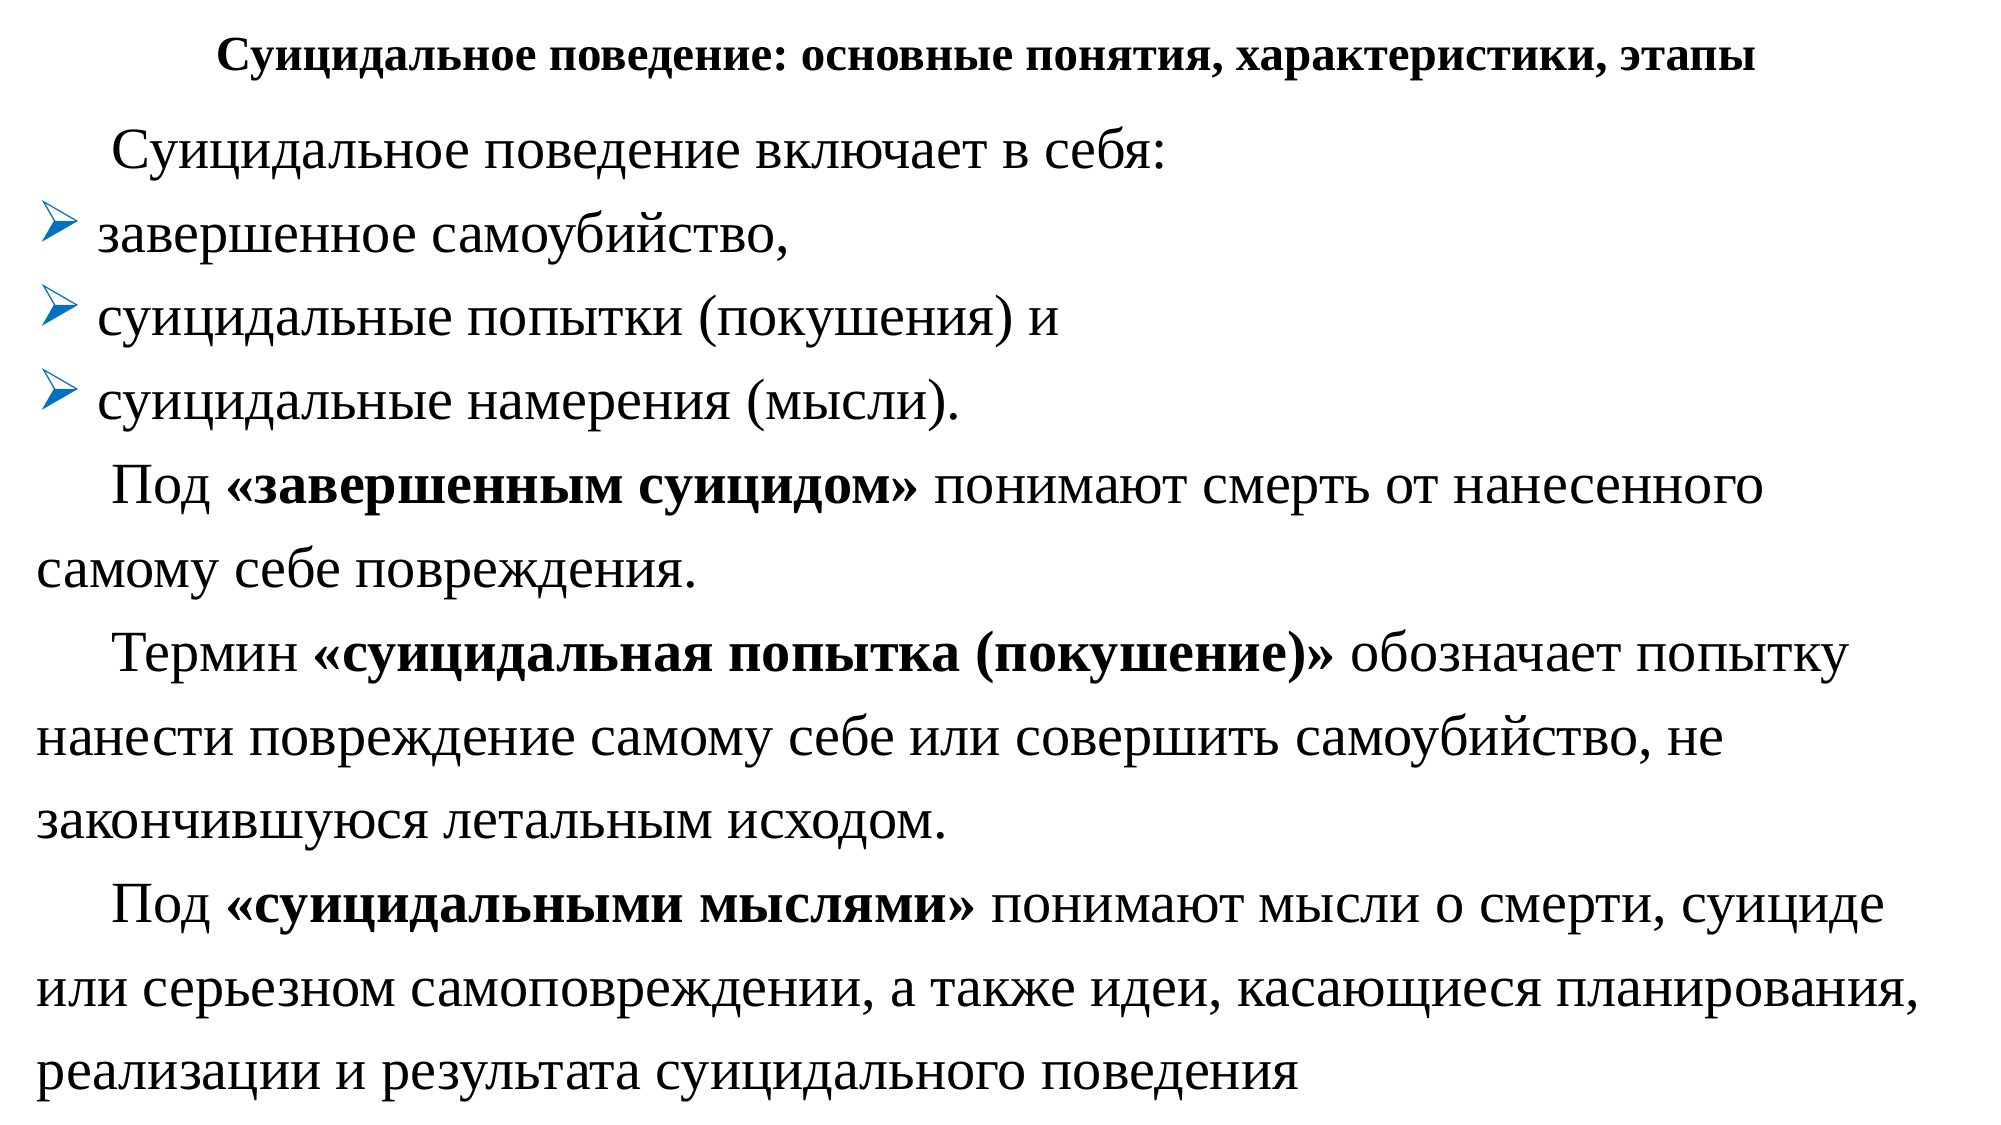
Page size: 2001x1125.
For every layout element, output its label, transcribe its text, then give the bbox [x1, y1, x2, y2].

title Суицидальное поведение: основные понятия, характеристики, этапы [28, 20, 1946, 88]
list Суицидальное поведение включает в себя: завершенное самоубийство, суицидальные попытки (покушения) и суицидальные намерения (мысли). Под «завершенным суицидом» понимают смерть от нанесенного самому себе повреждения. Термин «суицидальная попытка (покушение)» обозначает попытку нанести повреждение самому себе или совершить самоубийство, не закончившуюся летальным исходом. Под «суицидальными мыслями» понимают мысли о смерти, суициде или серьезном самоповреждении, а также идеи, касающиеся планирования, реализации и результата суицидального поведения [21, 88, 1972, 1125]
